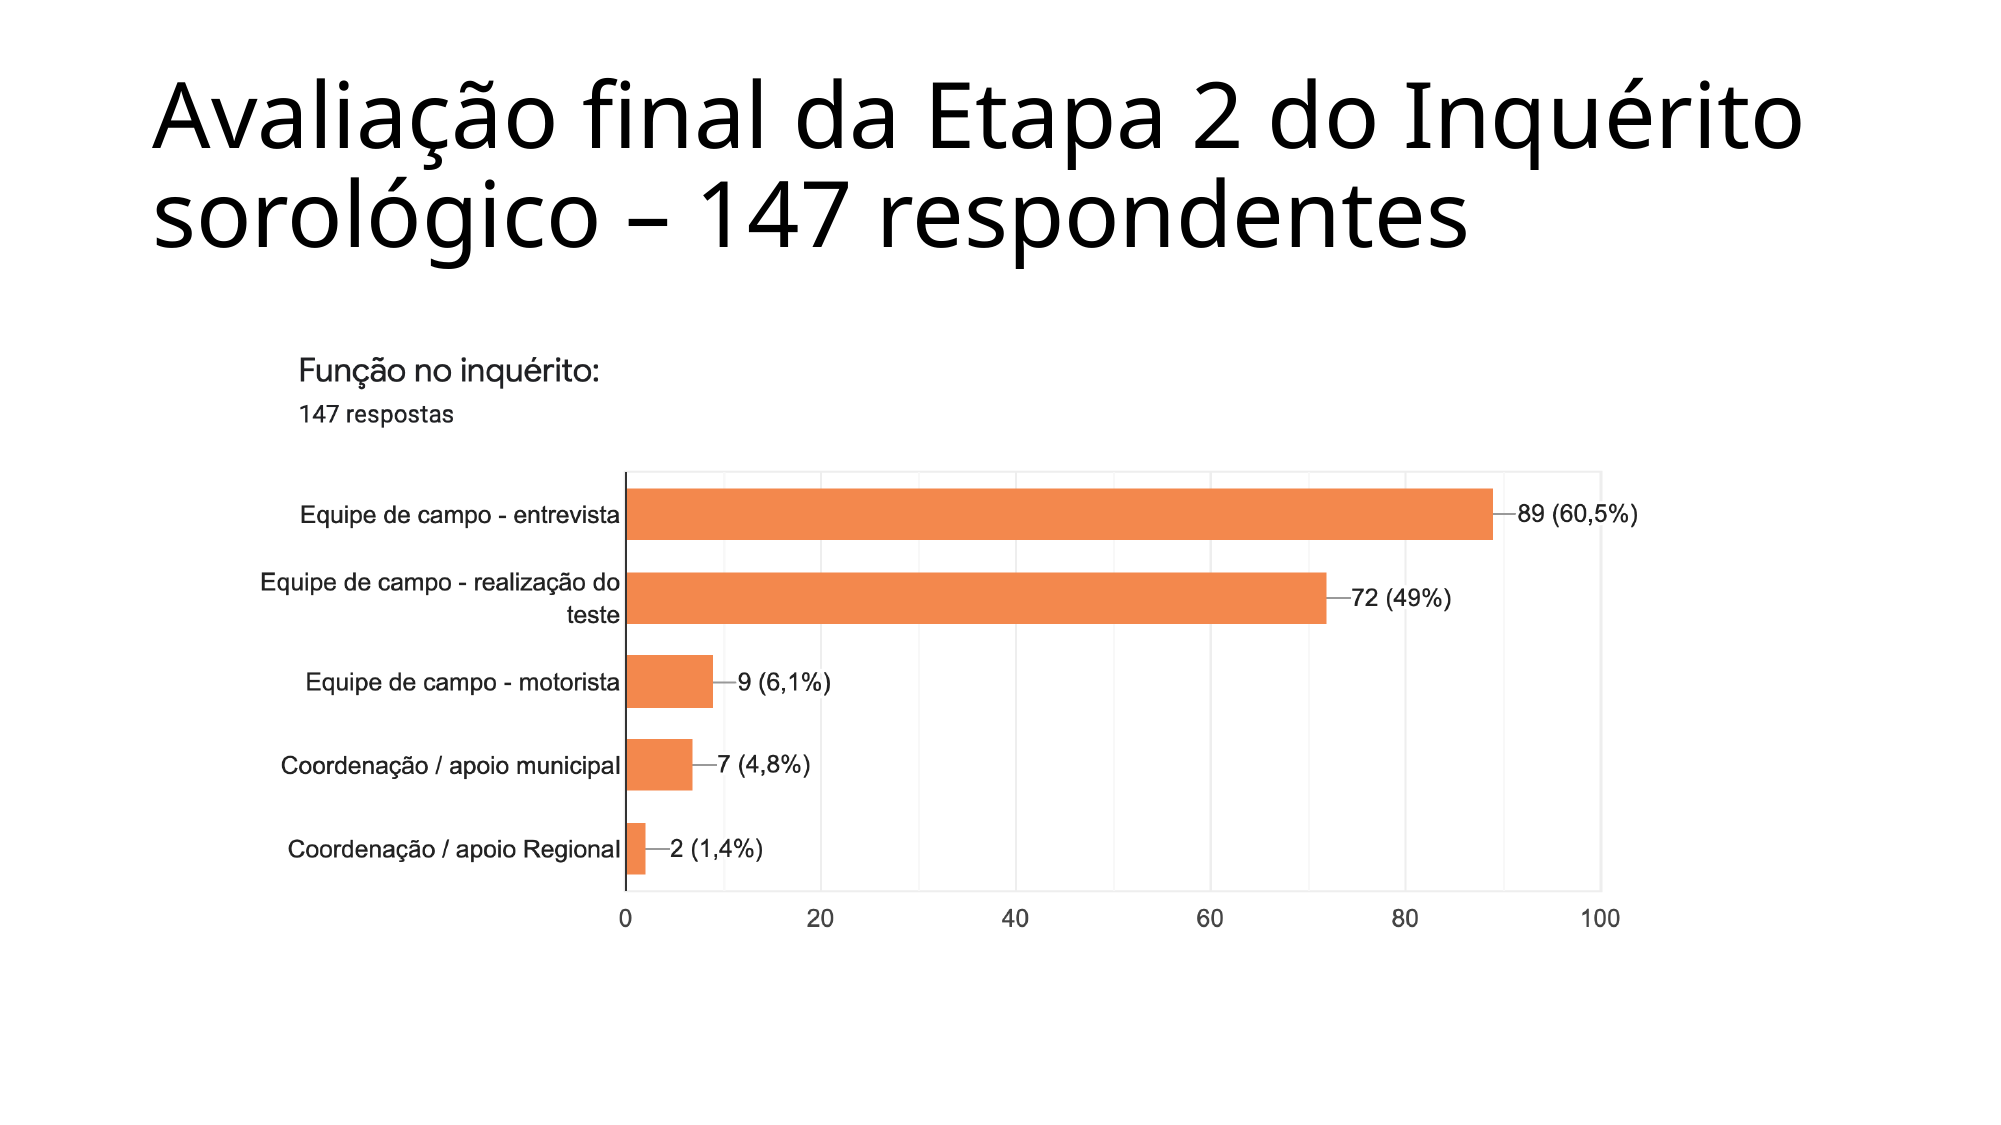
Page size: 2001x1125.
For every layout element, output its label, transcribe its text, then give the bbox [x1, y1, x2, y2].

title Avaliação final da Etapa 2 do Inquérito sorológico – 147 respondentes [137, 59, 1863, 278]
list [249, 299, 1751, 1014]
